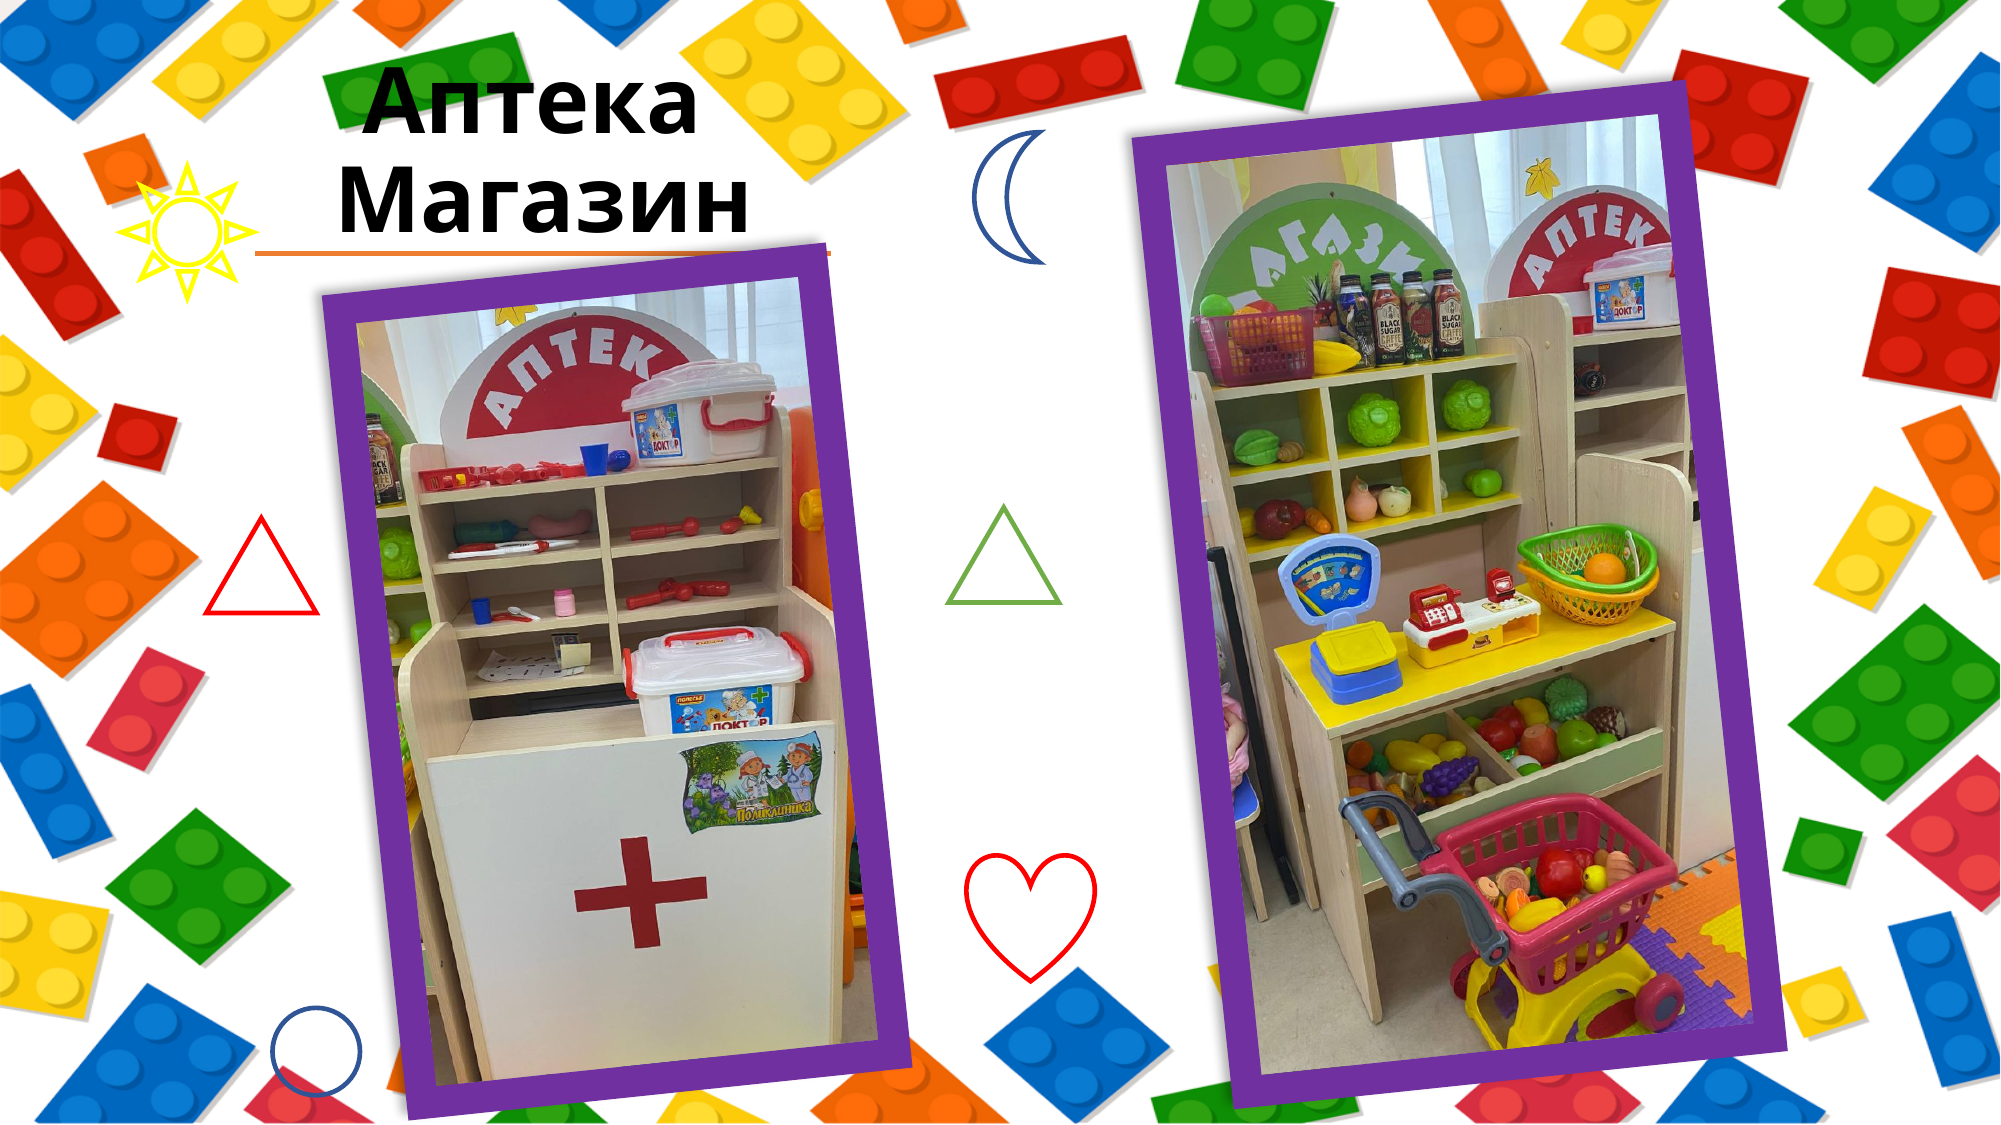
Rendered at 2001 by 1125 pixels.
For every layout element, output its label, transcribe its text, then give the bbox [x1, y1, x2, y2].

text_box [206, 251, 236, 281]
text_box [946, 505, 1061, 604]
text_box [153, 198, 222, 267]
text_box [271, 1006, 362, 1097]
text_box [176, 270, 199, 302]
title Аптека Магазин [316, 44, 772, 263]
text_box [204, 515, 319, 615]
text_box [176, 163, 199, 195]
text_box [225, 221, 257, 244]
text_box [965, 854, 1096, 983]
text_box [206, 183, 236, 213]
picture [0, 0, 2001, 1125]
text_box [973, 131, 1043, 264]
text_box [138, 183, 169, 213]
text_box [118, 221, 150, 244]
text_box [138, 251, 169, 281]
